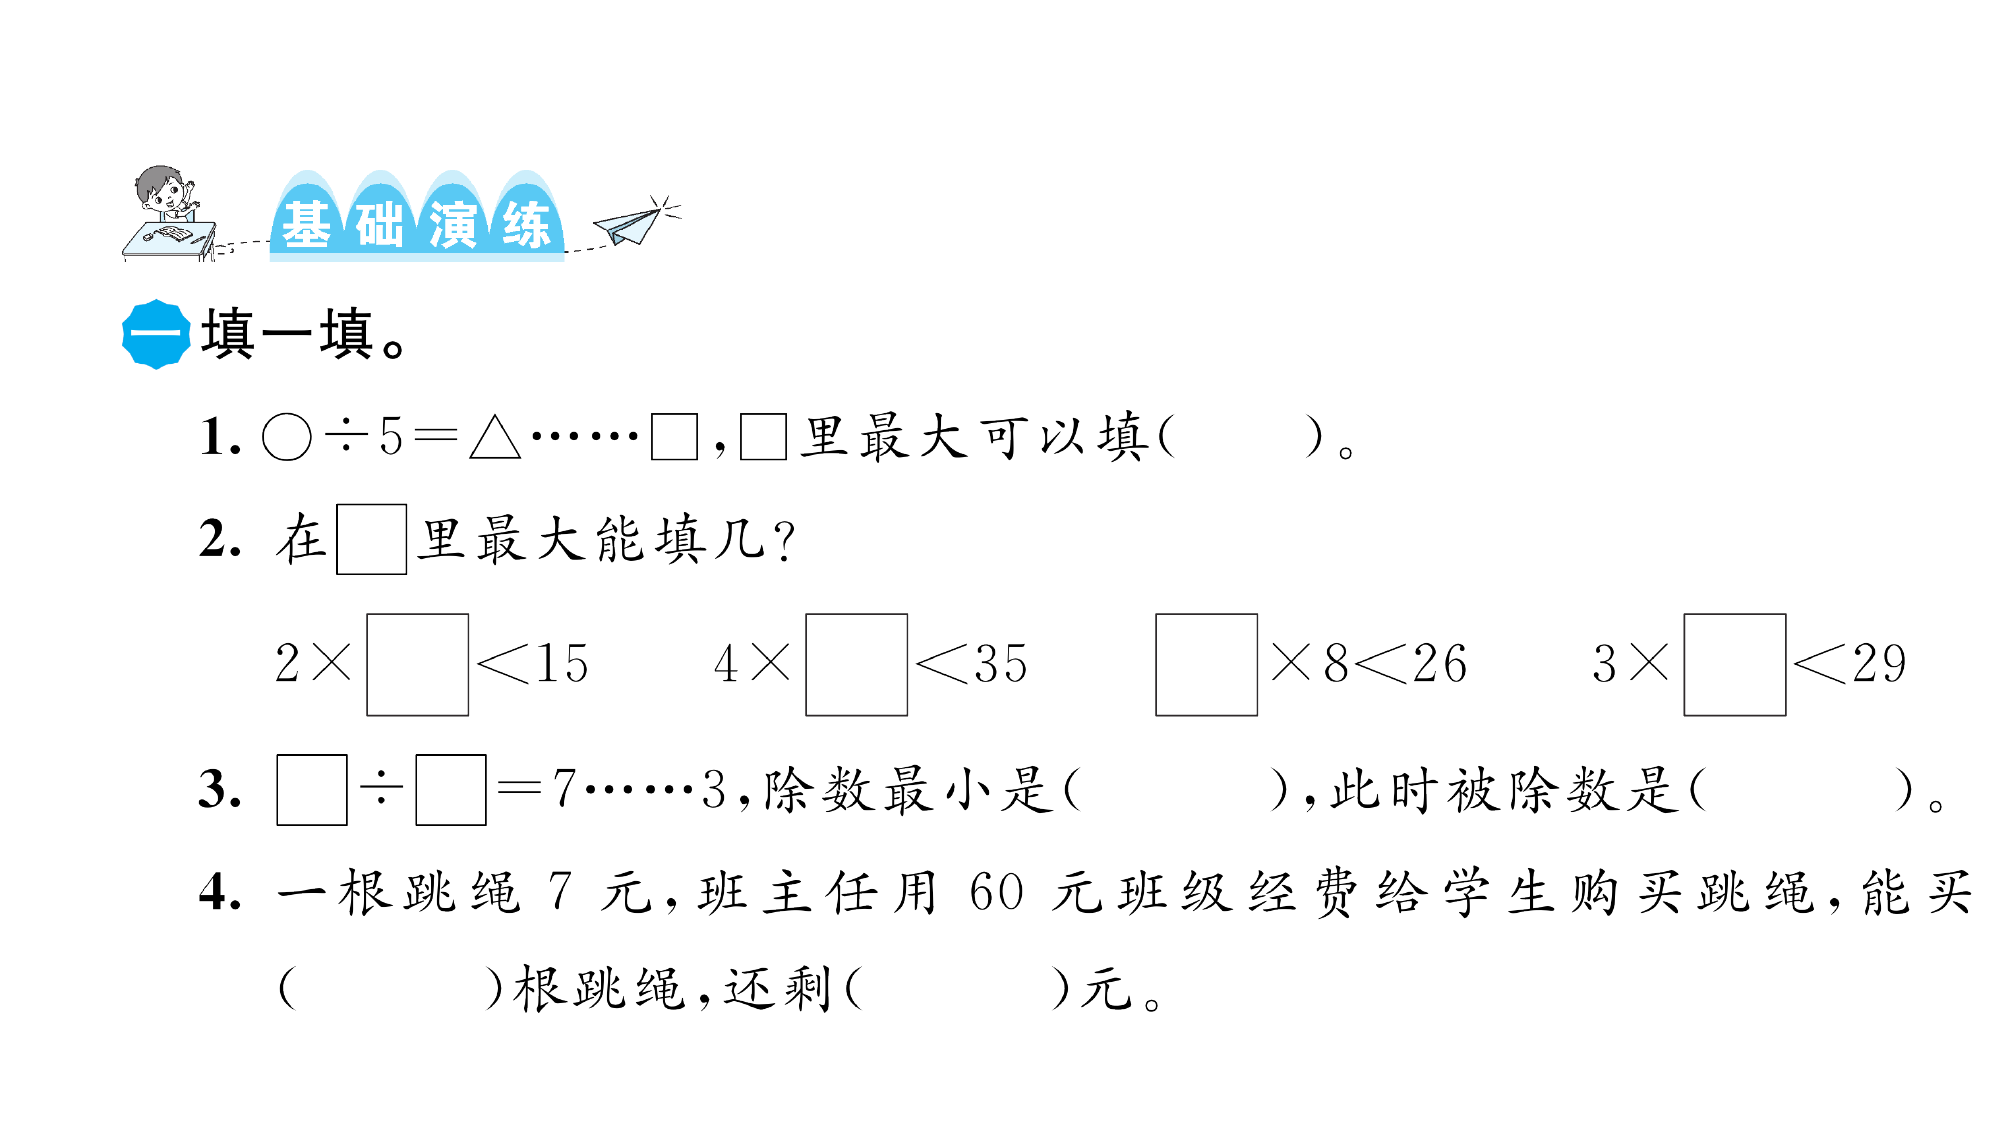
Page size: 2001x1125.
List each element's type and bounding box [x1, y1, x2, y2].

picture [118, 137, 2000, 1034]
